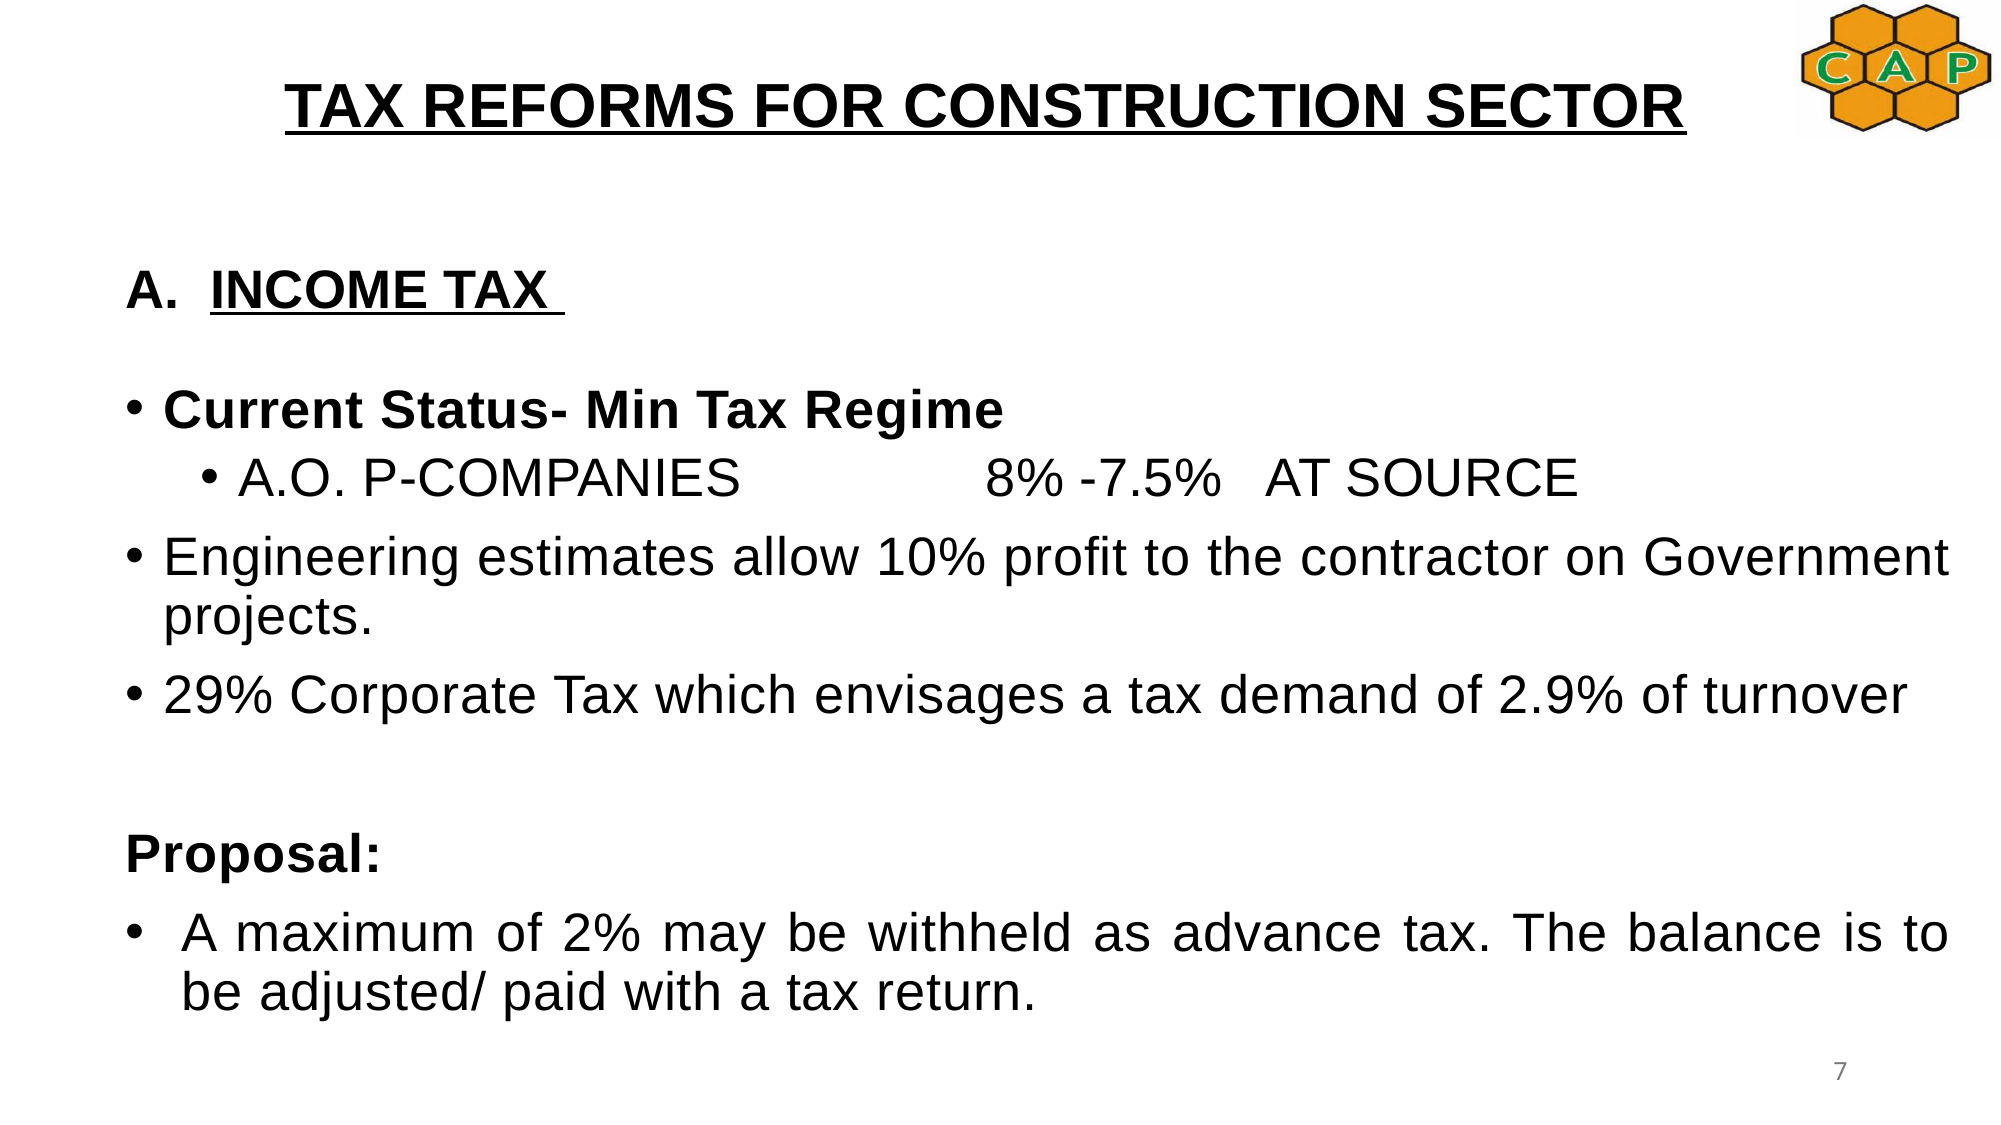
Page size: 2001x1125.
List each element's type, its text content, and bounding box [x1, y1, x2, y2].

slide_number 7 [1412, 1042, 1863, 1103]
title TAX REFORMS FOR CONSTRUCTION SECTOR [69, 56, 1795, 219]
picture [1793, 0, 2000, 139]
list INCOME TAX Current Status- Min Tax Regime A.O. P-COMPANIES 8% -7.5% AT SOURCE Engineering estimates allow 10% profit to the contractor on Government projects. 29% Corporate Tax which envisages a tax demand of 2.9% of turnover Proposal: A maximum of 2% may be withheld as advance tax. The balance is to be adjusted/ paid with a tax return. [110, 168, 1974, 1125]
